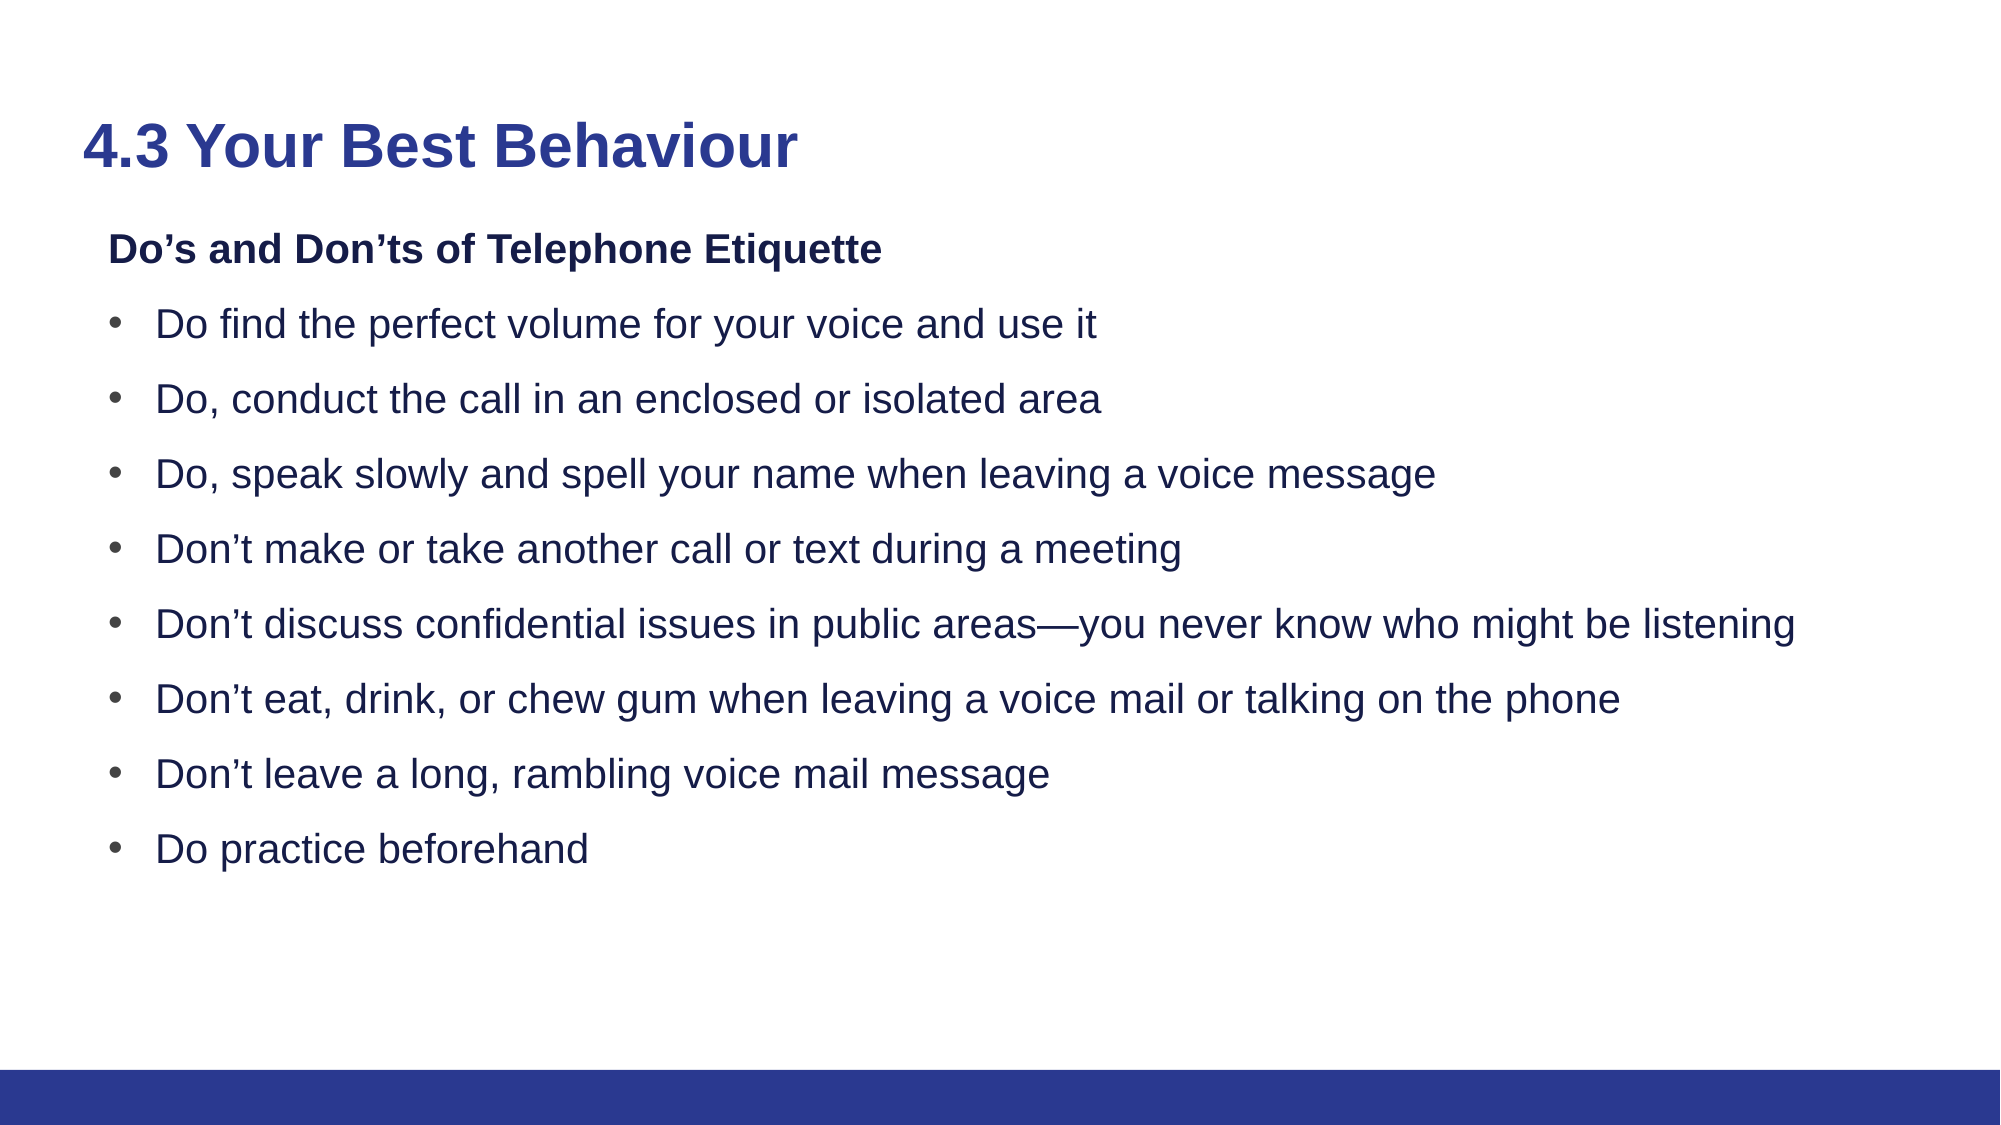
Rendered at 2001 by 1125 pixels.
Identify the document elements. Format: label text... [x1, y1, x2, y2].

title 4.3 Your Best Behaviour [68, 89, 1932, 223]
list Do’s and Don’ts of Telephone Etiquette Do find the perfect volume for your voice and use it Do, conduct the call in an enclosed or isolated area Do, speak slowly and spell your name when leaving a voice message Don’t make or take another call or text during a meeting Don’t discuss confidential issues in public areas—you never know who might be listening Don’t eat, drink, or chew gum when leaving a voice mail or talking on the phone Don’t leave a long, rambling voice mail message Do practice beforehand [68, 206, 1818, 1001]
